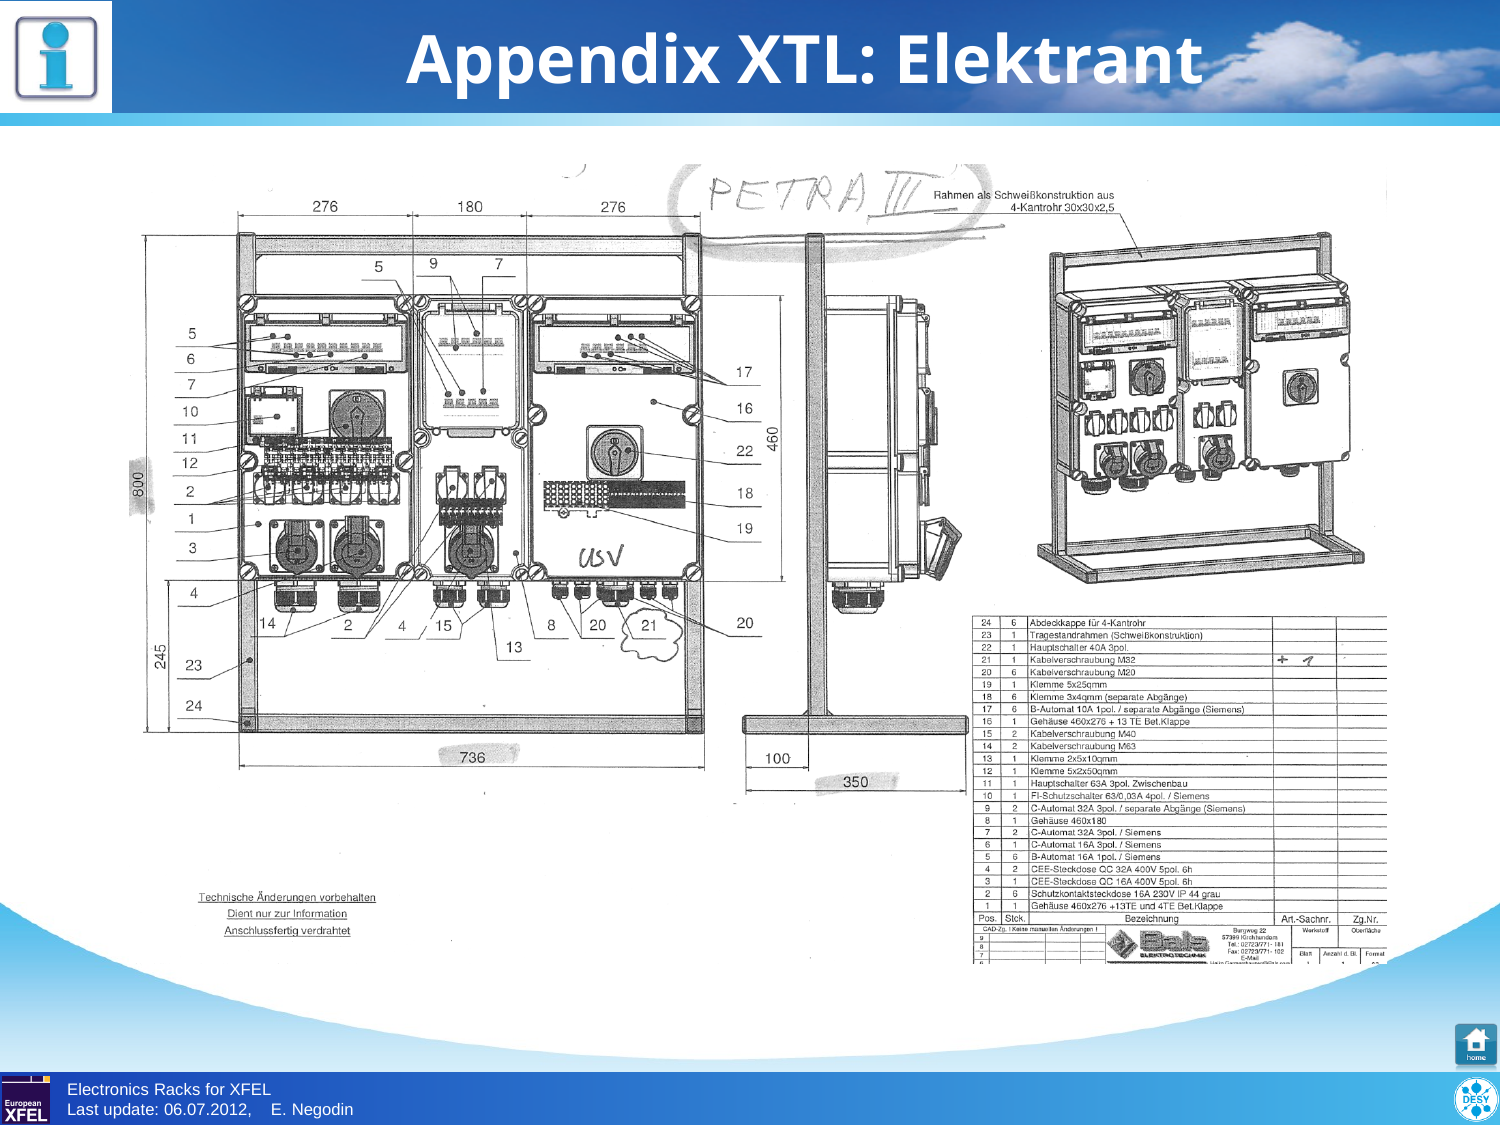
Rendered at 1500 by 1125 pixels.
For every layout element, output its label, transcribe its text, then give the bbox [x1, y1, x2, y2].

picture [1452, 1075, 1500, 1123]
picture [0, 164, 1500, 1073]
picture [0, 0, 112, 114]
text_box Appendix XTL: Elektrant [112, 0, 1500, 114]
